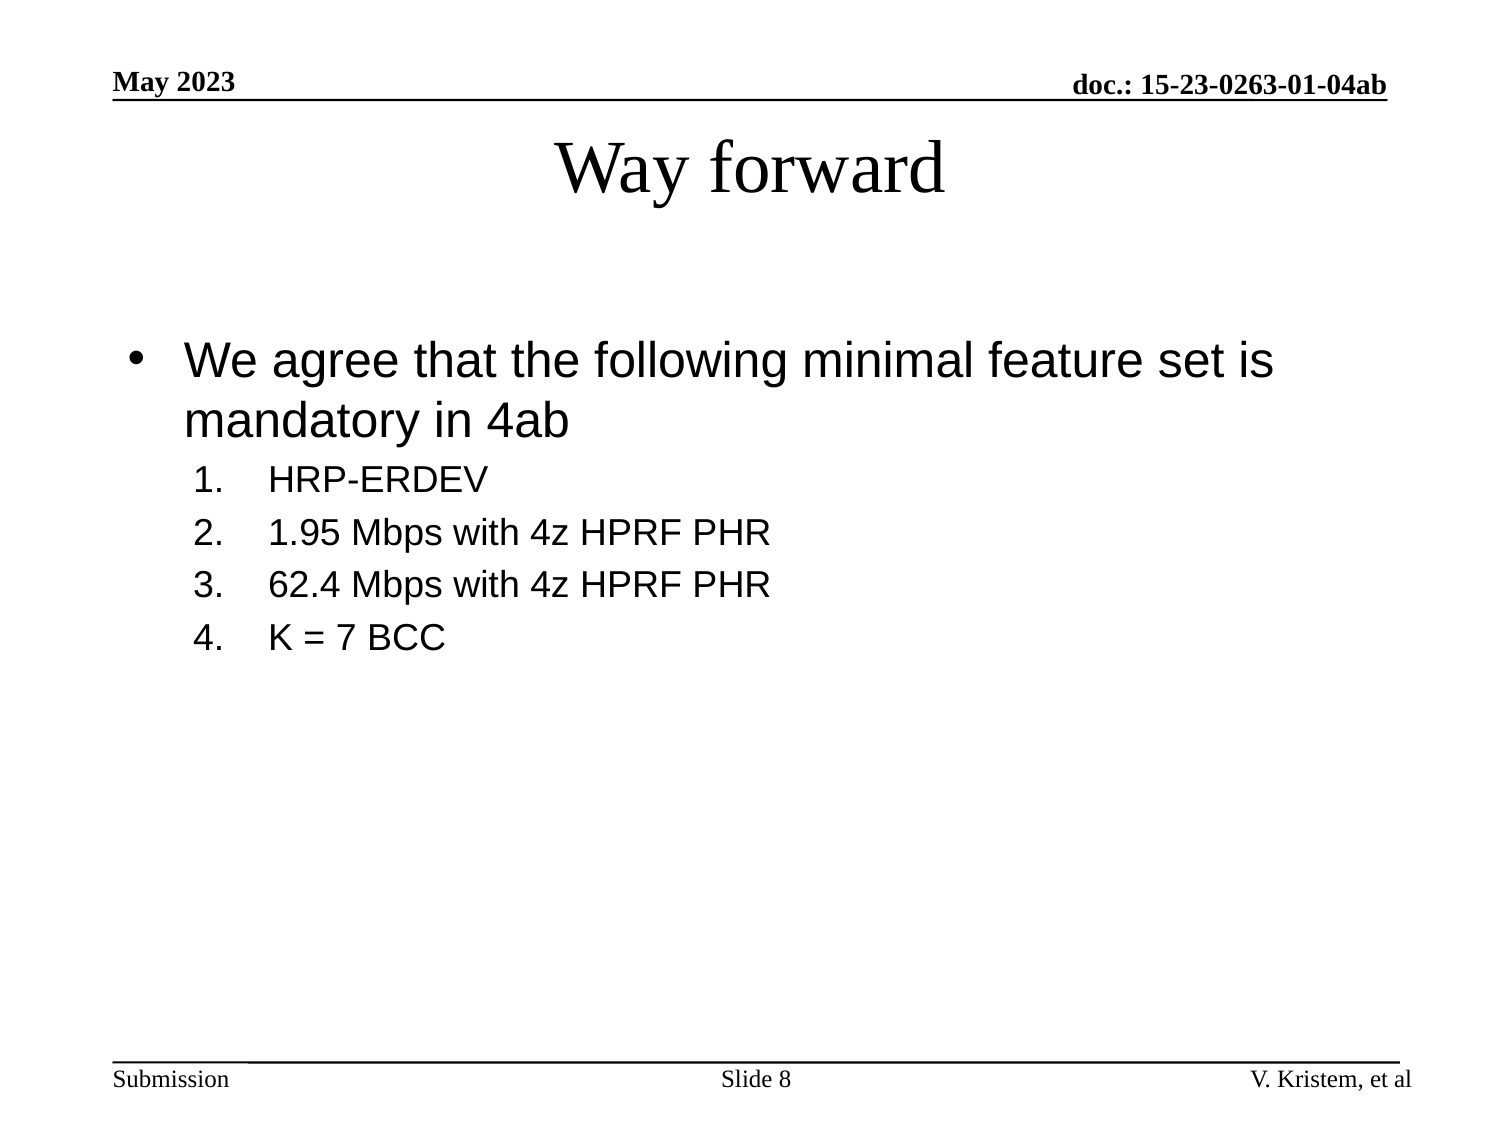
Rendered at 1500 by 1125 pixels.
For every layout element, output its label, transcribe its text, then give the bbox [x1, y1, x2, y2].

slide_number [112, 62, 375, 98]
slide_number Slide 8 [712, 1062, 801, 1093]
footer V. Kristem, et al [900, 1062, 1413, 1093]
list We agree that the following minimal feature set is mandatory in 4ab HRP-ERDEV 1.95 Mbps with 4z HPRF PHR 62.4 Mbps with 4z HPRF PHR K = 7 BCC [112, 249, 1388, 1000]
text_box doc.: 15-23-0263-01-04ab [949, 64, 1388, 100]
title Way forward [112, 112, 1388, 213]
